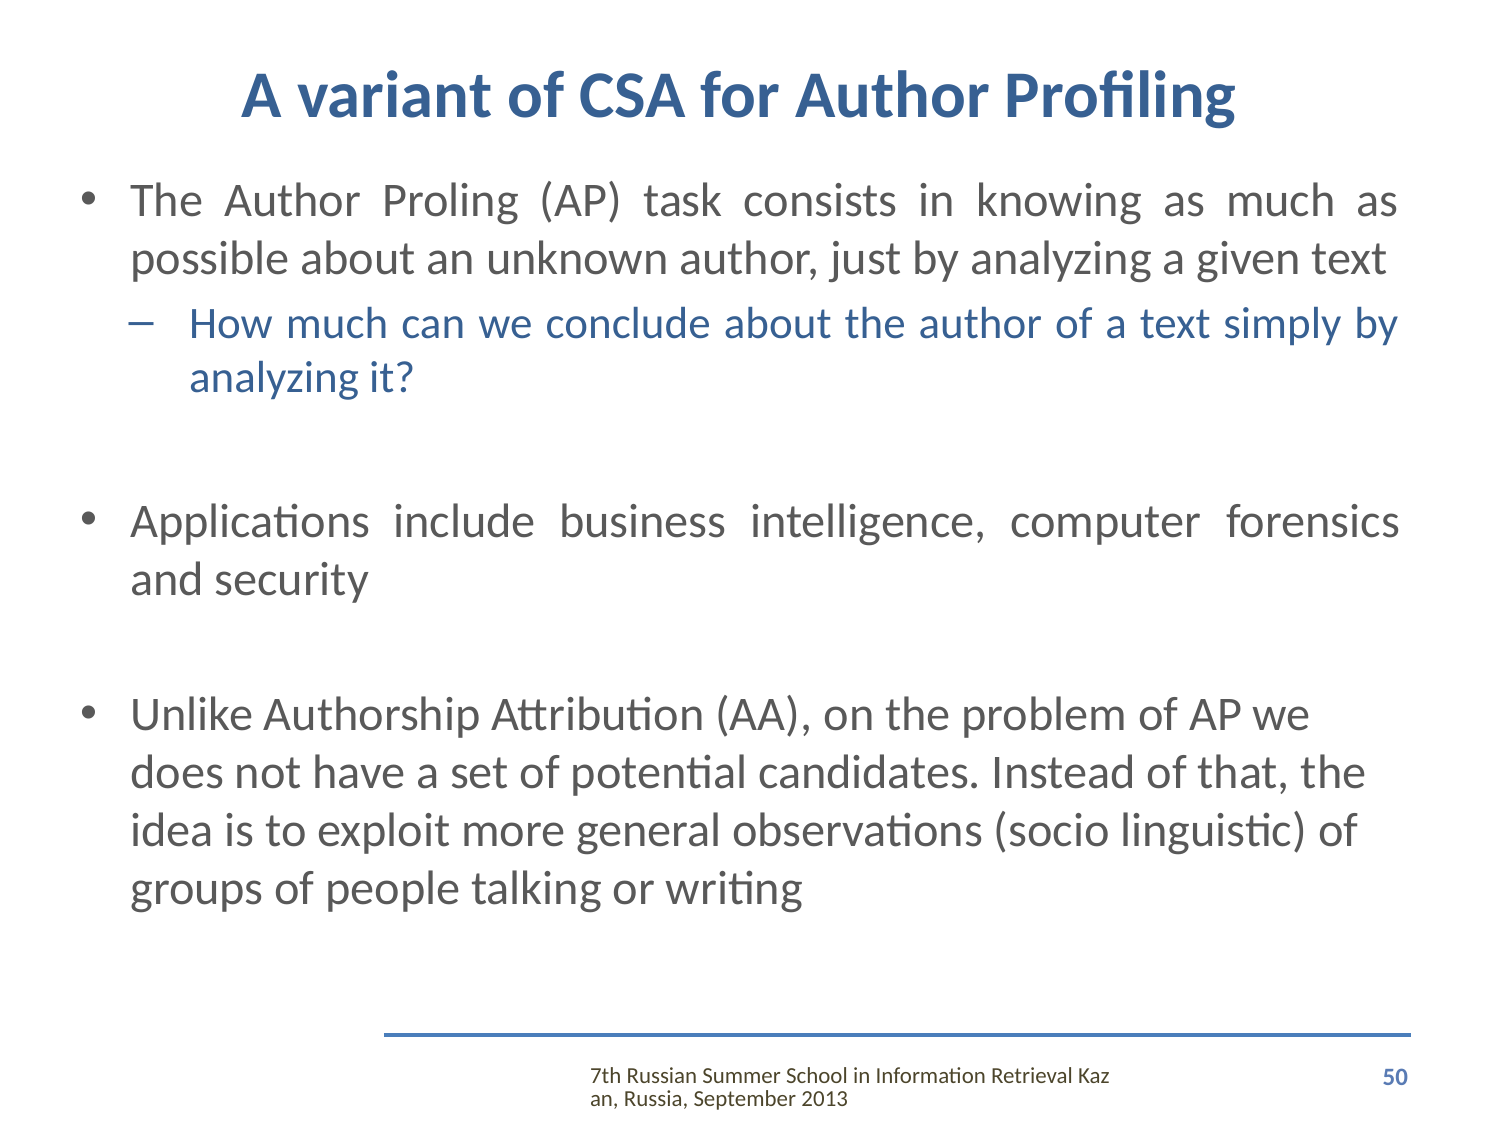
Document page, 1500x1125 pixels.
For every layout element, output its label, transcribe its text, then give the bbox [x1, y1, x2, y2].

slide_number 50 [1311, 1045, 1424, 1106]
list The Author Proling (AP) task consists in knowing as much as possible about an unknown author, just by analyzing a given text How much can we conclude about the author of a text simply by analyzing it? Applications include business intelligence, computer forensics and security Unlike Authorship Attribution (AA), on the problem of AP we does not have a set of potential candidates. Instead of that, the idea is to exploit more general observations (socio linguistic) of groups of people talking or writing [64, 160, 1415, 988]
title A variant of CSA for Author Profiling [64, 33, 1415, 149]
footer 7th Russian Summer School in Information Retrieval Kazan, Russia, September 2013 [575, 1044, 1128, 1105]
